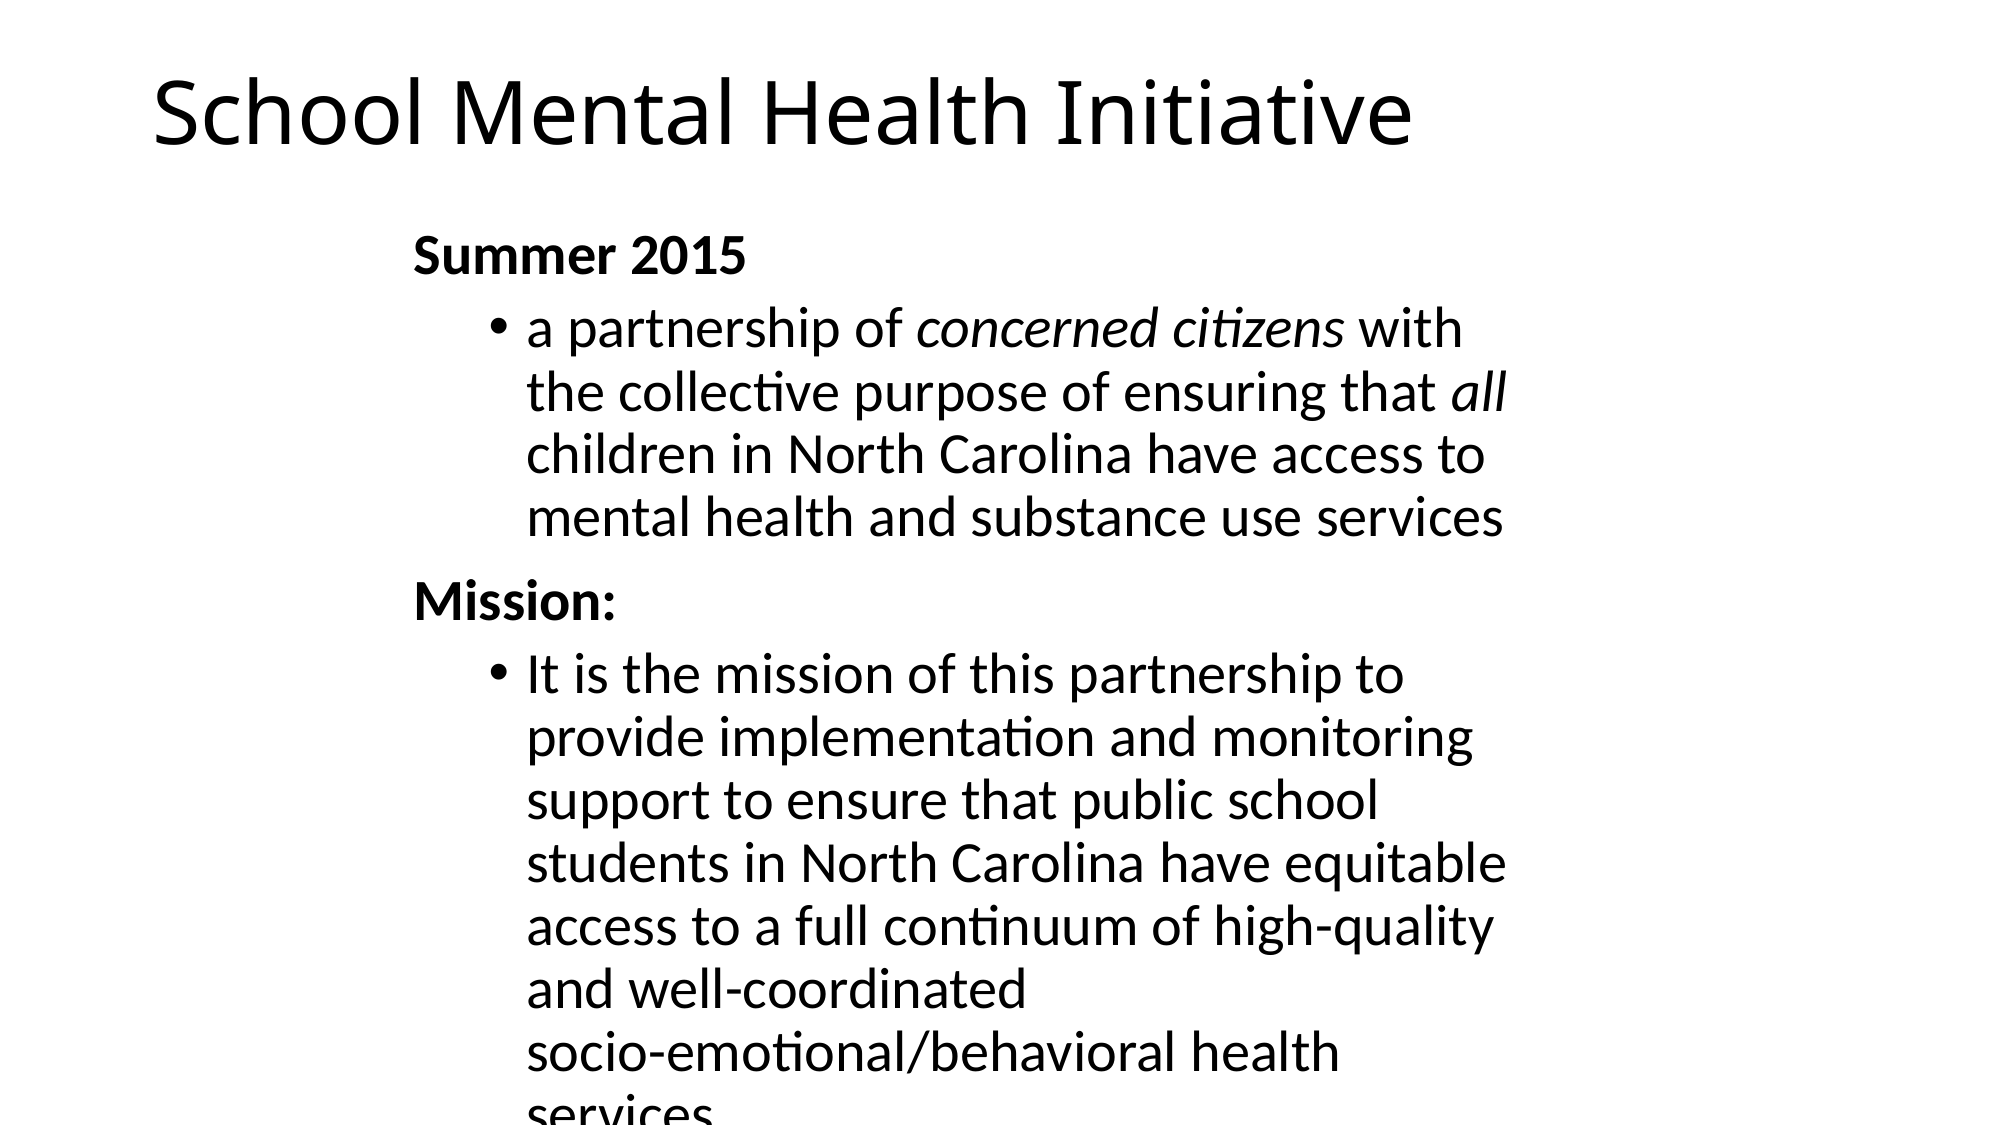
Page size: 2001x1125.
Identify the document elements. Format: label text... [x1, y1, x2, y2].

title School Mental Health Initiative [137, 59, 1863, 278]
list Summer 2015 a partnership of concerned citizens with the collective purpose of ensuring that all children in North Carolina have access to mental health and substance use services Mission: It is the mission of this partnership to provide implementation and monitoring support to ensure that public school students in North Carolina have equitable access to a full continuum of high-quality and well-coordinated socio-emotional/behavioral health services. [398, 216, 1552, 859]
